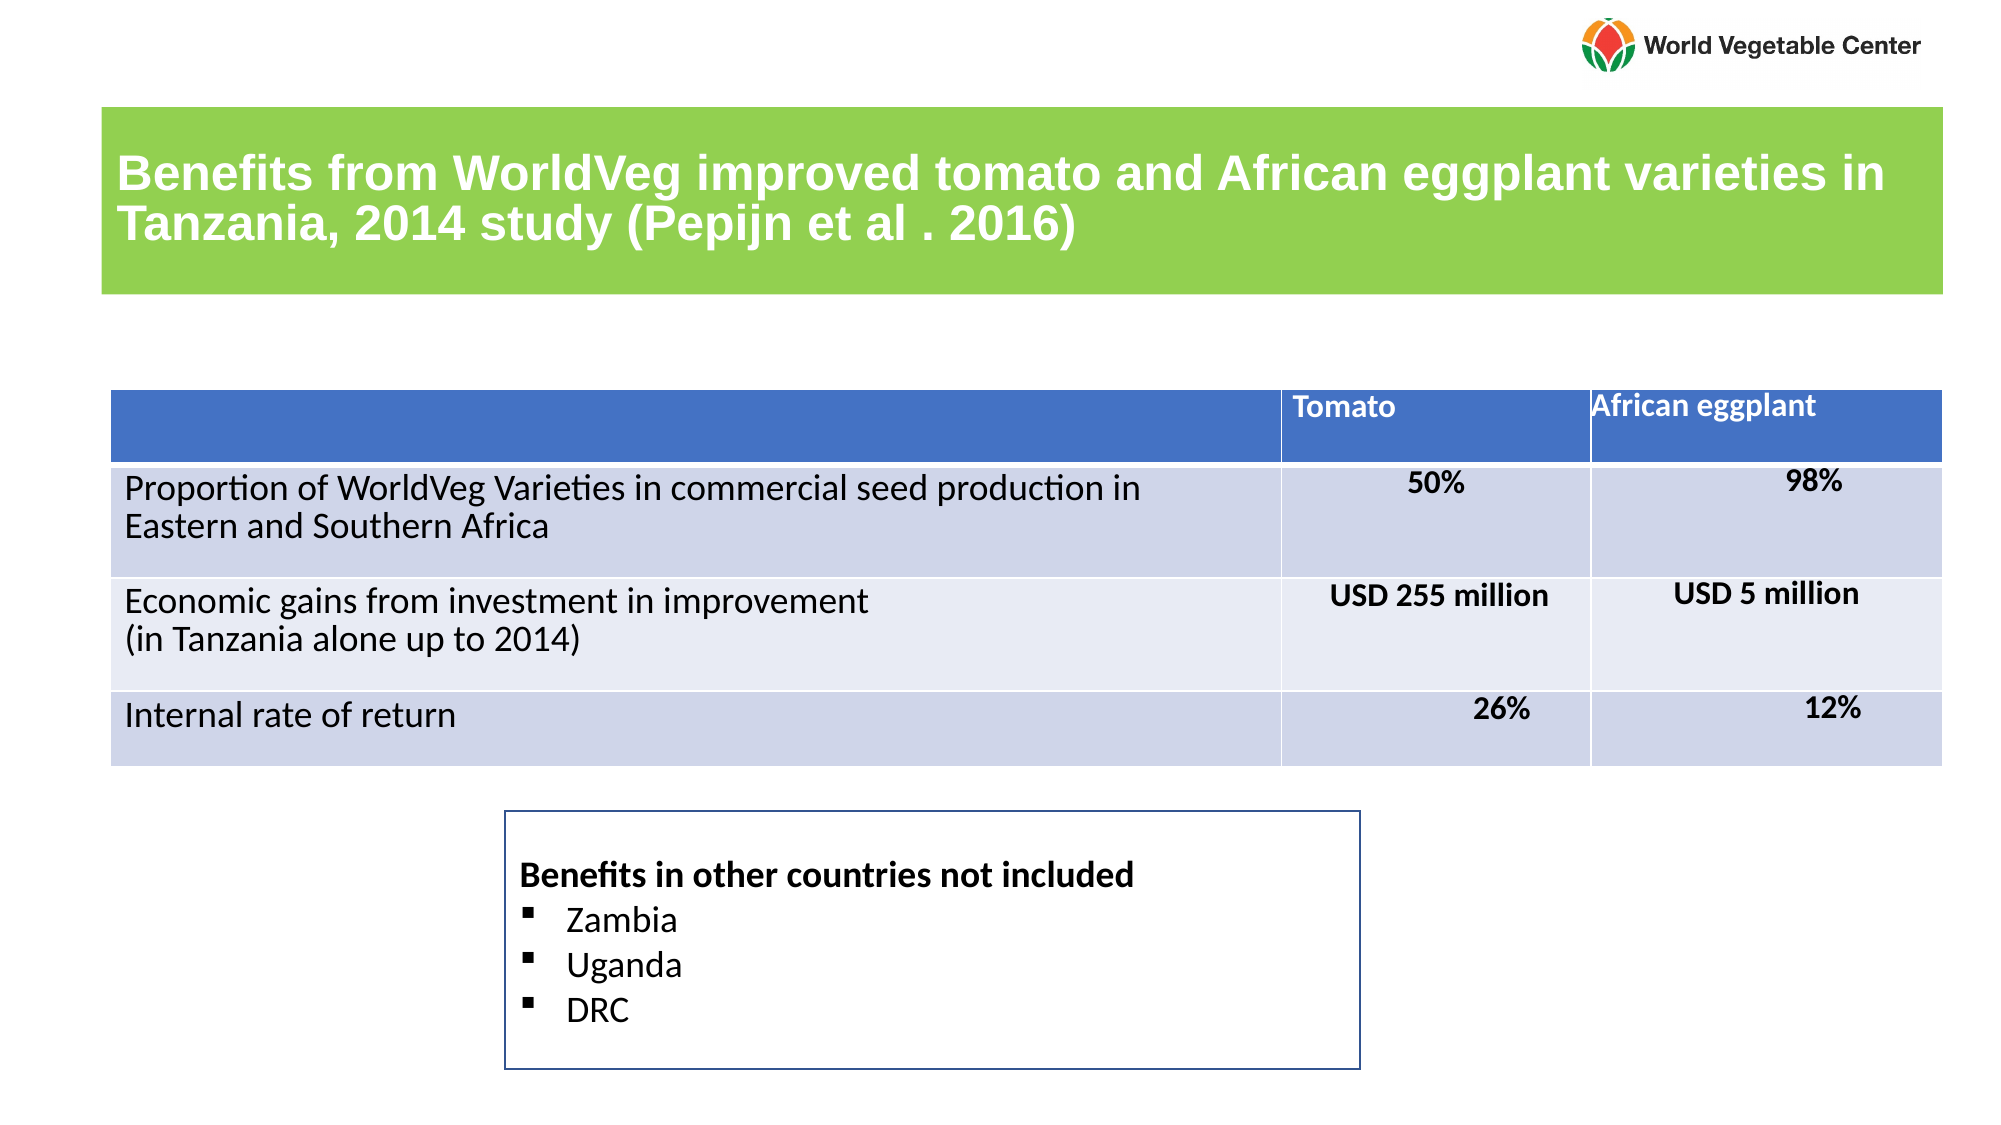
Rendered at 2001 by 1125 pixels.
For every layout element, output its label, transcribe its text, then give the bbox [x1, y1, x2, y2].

table_cell 26% [1282, 692, 1590, 766]
picture [1582, 18, 1921, 90]
table_cell 98% [1592, 468, 1942, 577]
table_cell USD 5 million [1592, 579, 1942, 690]
table_cell 50% [1282, 468, 1590, 577]
table_cell Internal rate of return [111, 692, 1281, 766]
table_header Tomato [1282, 390, 1590, 462]
table_cell Economic gains from investment in improvement (in Tanzania alone up to 2014) [111, 579, 1281, 690]
table_header [111, 390, 1281, 462]
text_box Benefits in other countries not included Zambia Uganda DRC [504, 810, 1361, 1070]
table_header African eggplant [1592, 390, 1942, 462]
table_cell Proportion of WorldVeg Varieties in commercial seed production in Eastern and Southern Africa [111, 468, 1281, 577]
title Benefits from WorldVeg improved tomato and African eggplant varieties in Tanzania, 2014 study (Pepijn et al . 2016) [101, 107, 1943, 295]
table_cell USD 255 million [1282, 579, 1590, 690]
table_cell 12% [1592, 692, 1942, 766]
